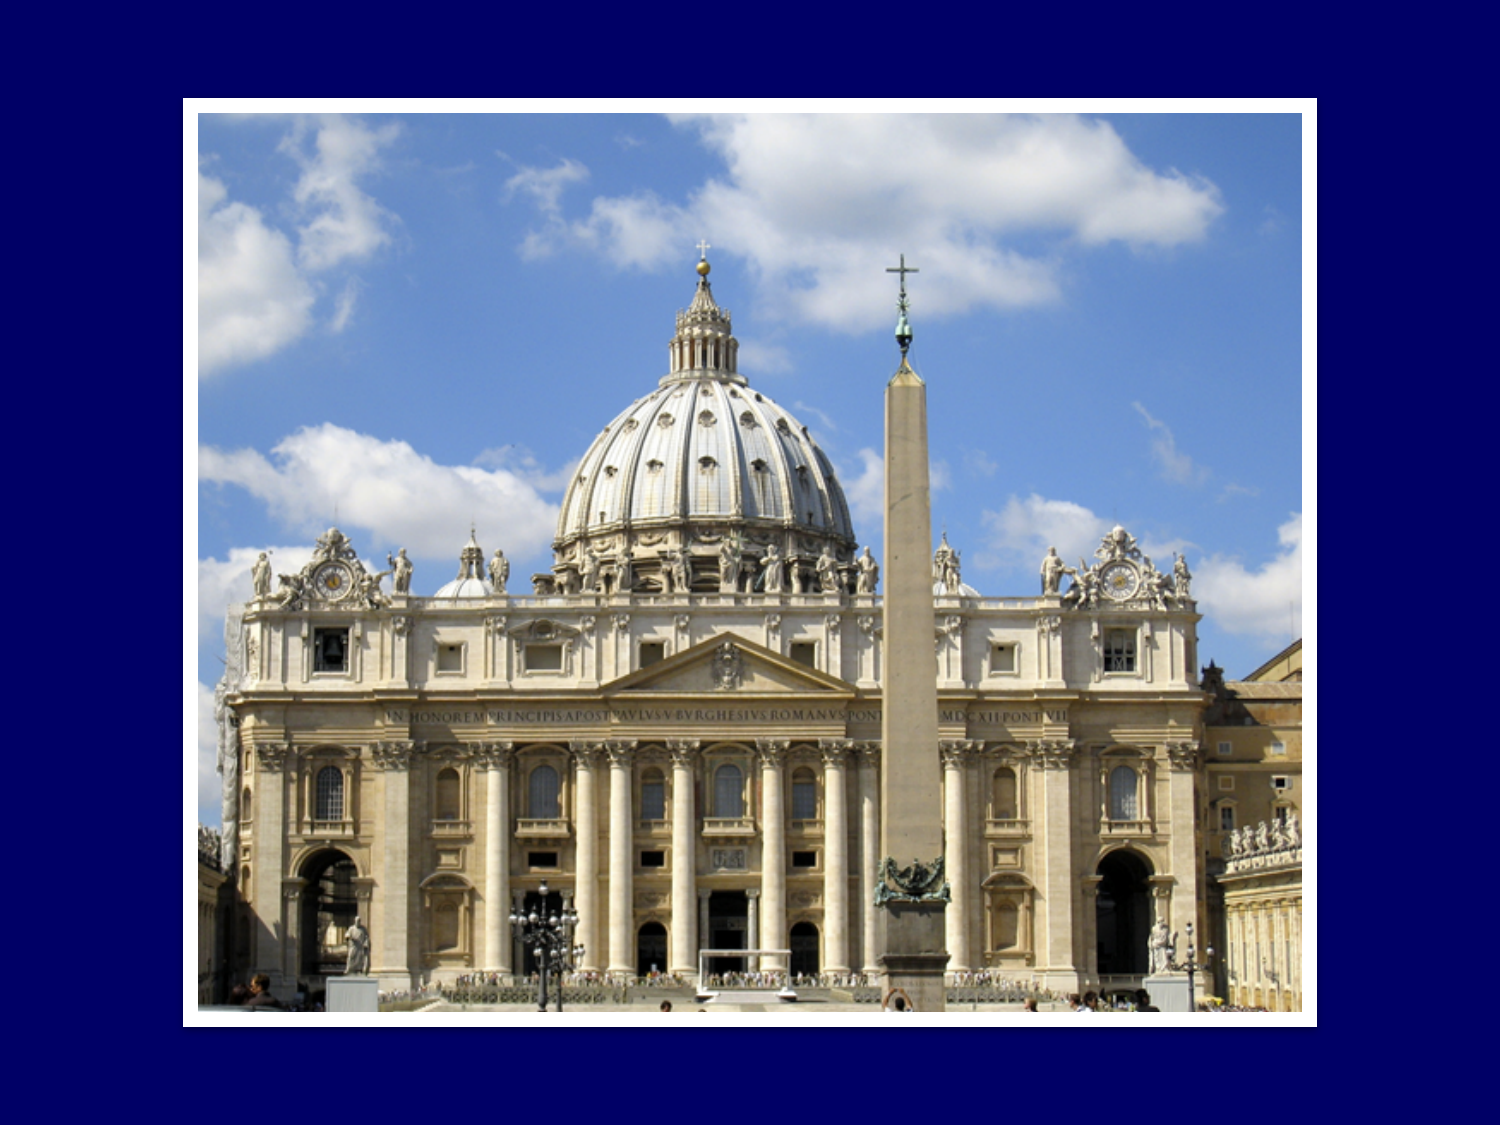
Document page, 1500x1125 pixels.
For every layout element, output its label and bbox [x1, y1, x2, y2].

picture [197, 112, 1303, 1013]
